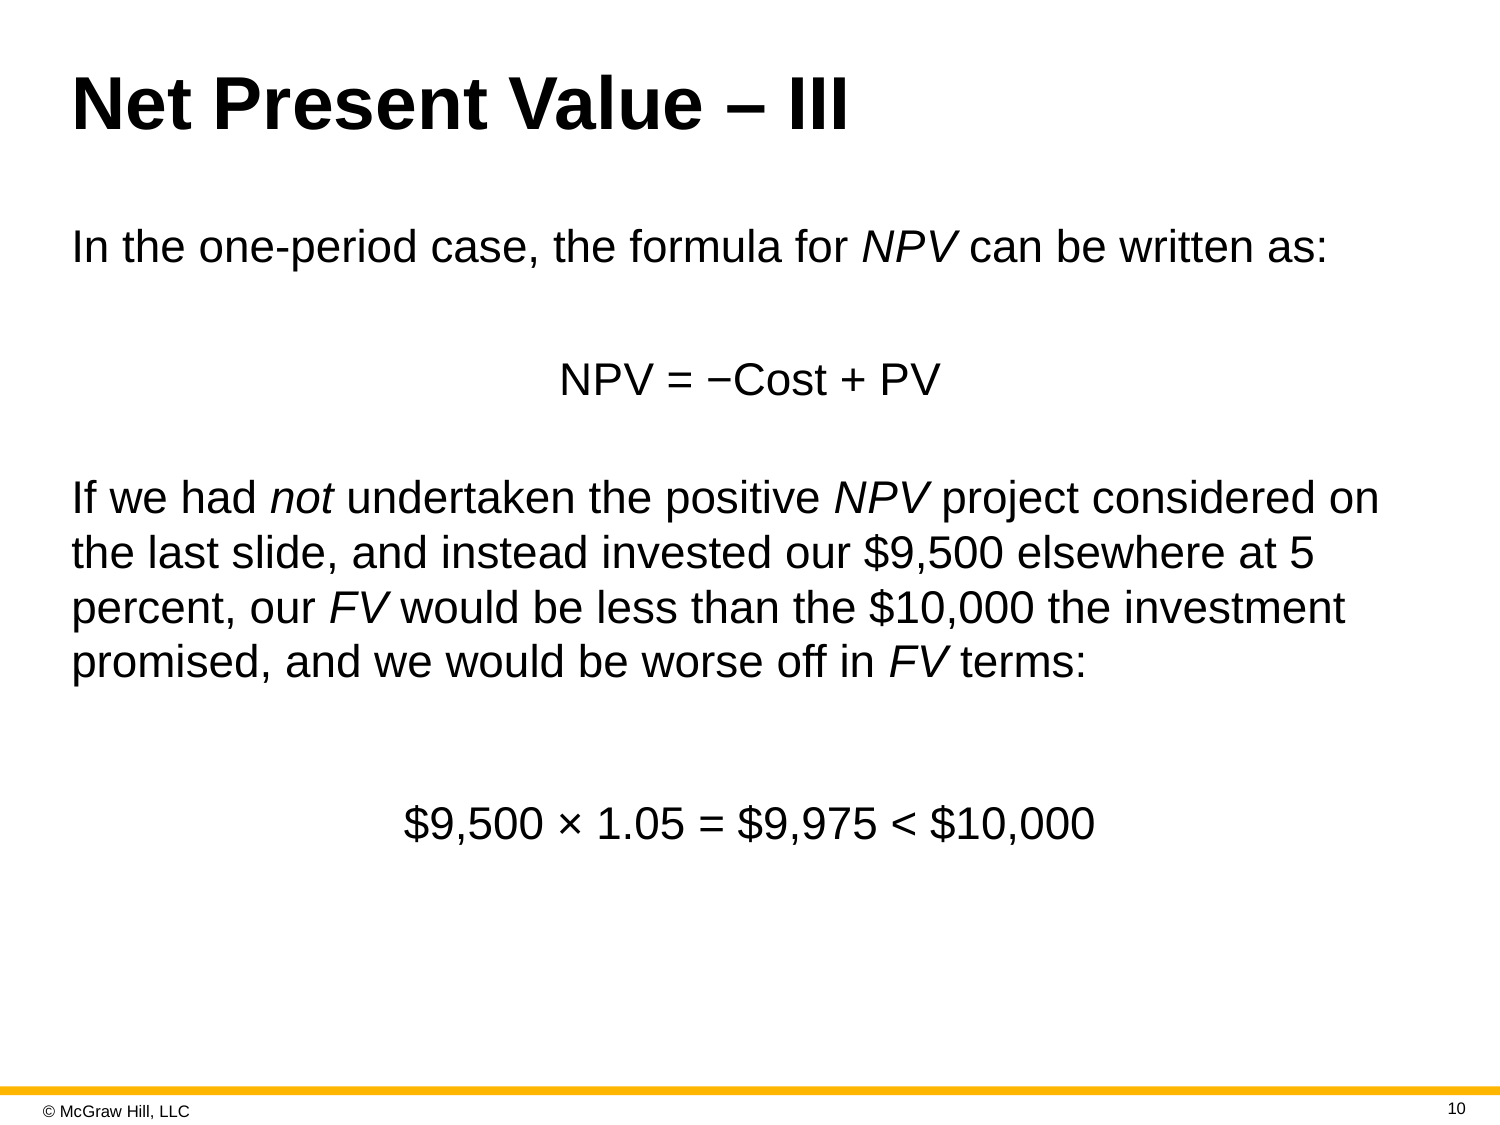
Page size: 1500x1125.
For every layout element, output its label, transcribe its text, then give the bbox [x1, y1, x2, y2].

list $9,500 × 1.05 = $9,975 < $10,000 [56, 786, 1444, 883]
title Net Present Value – III [56, 38, 1444, 173]
list If we had not undertaken the positive N P V project considered on the last slide, and instead invested our $9,500 elsewhere at 5 percent, our F V would be less than the $10,000 the investment promised, and we would be worse off in F V terms: [56, 459, 1444, 712]
list In the one-period case, the formula for N P V can be written as: [56, 209, 1444, 302]
slide_number 10 [1415, 1094, 1474, 1122]
list N P V = −Cost + P V [56, 341, 1444, 414]
